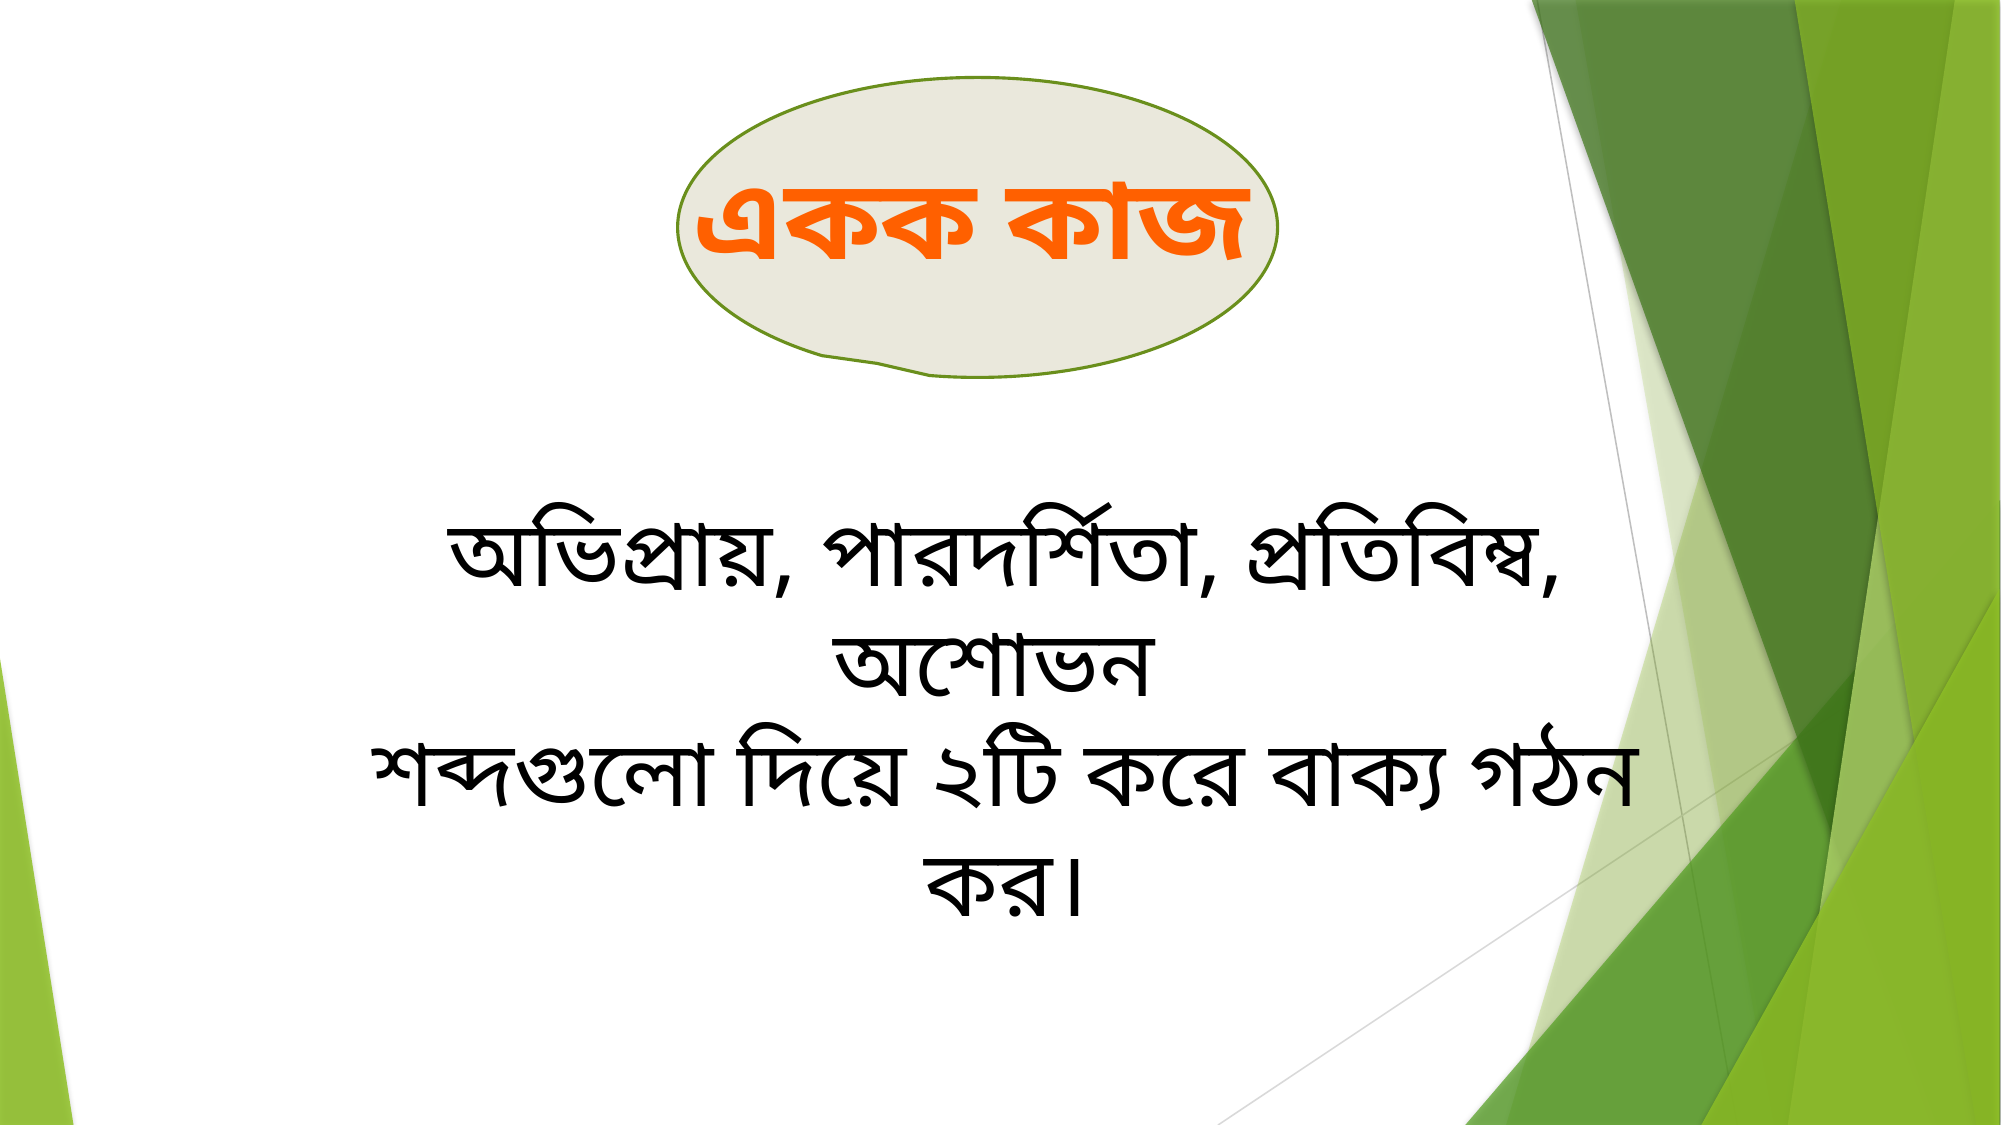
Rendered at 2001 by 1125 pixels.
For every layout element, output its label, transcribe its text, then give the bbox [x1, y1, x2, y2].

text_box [677, 76, 1279, 378]
text_box অভিপ্রায়, পারদর্শিতা, প্রতিবিম্ব, অশোভন শব্দগুলো দিয়ে ২টি করে বাক্য গঠন কর। [350, 487, 1663, 942]
